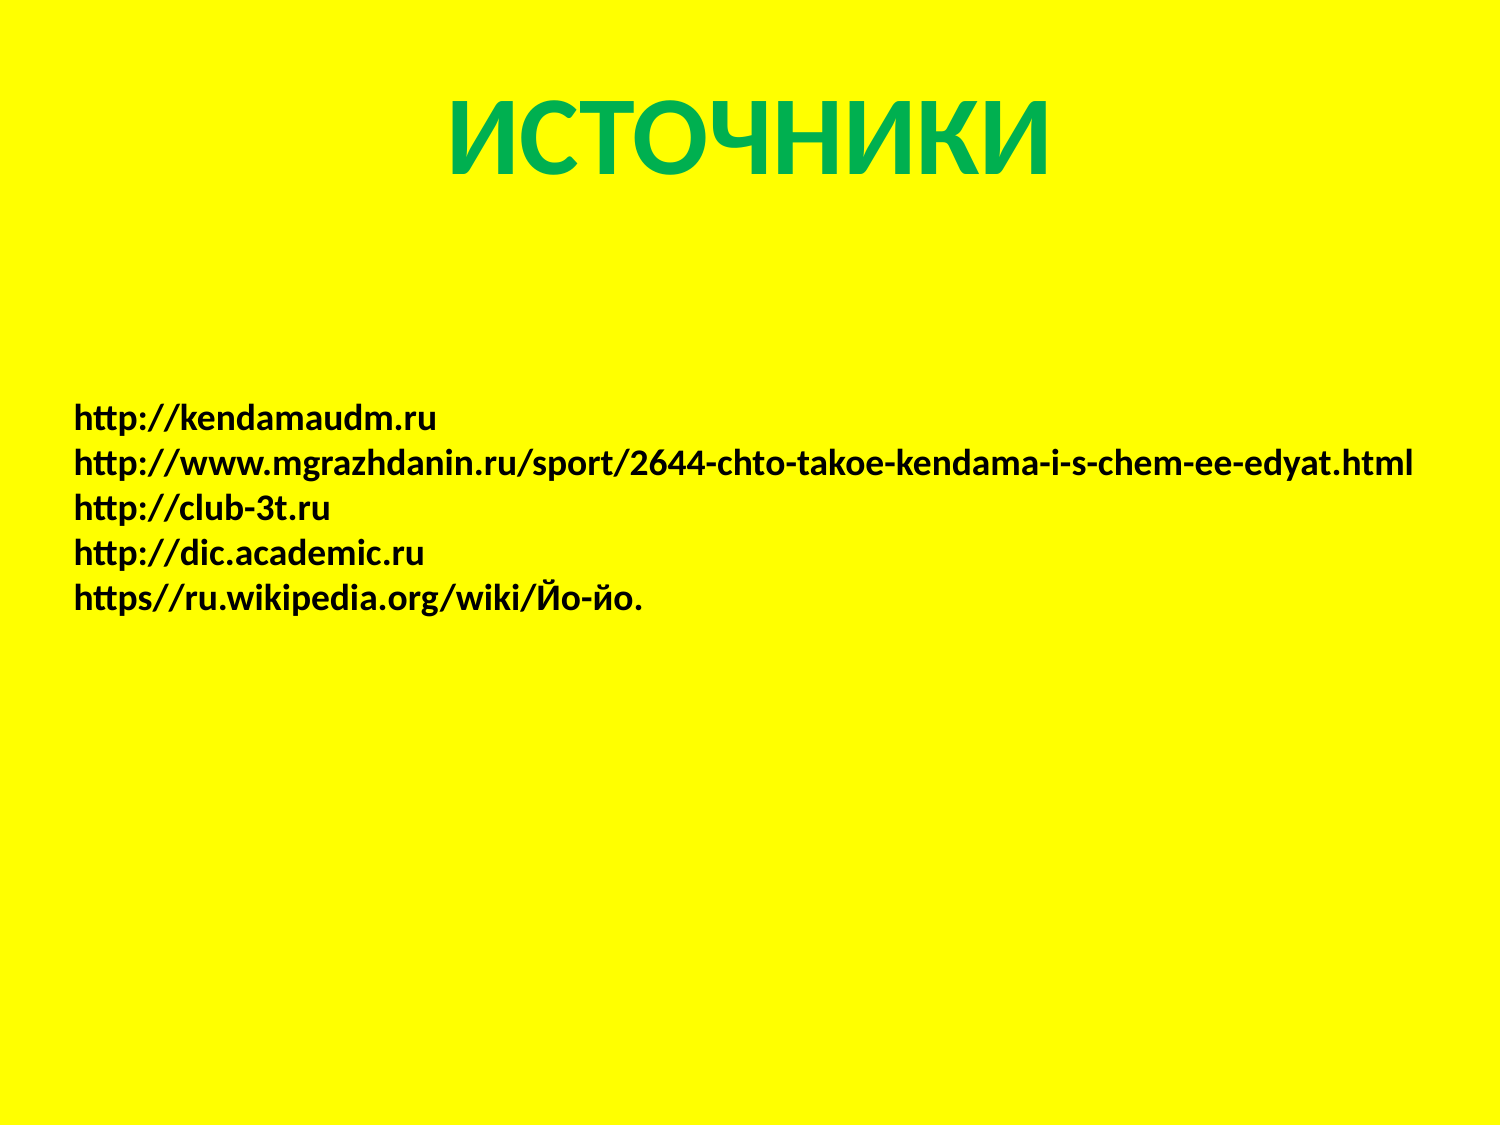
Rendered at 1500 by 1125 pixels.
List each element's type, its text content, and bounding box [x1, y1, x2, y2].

text_box http://kendamaudm.ru http://www.mgrazhdanin.ru/sport/2644-chto-takoe-kendama-i-s-chem-ee-edyat.html http://club-3t.ru http://dic.academic.ru https//ru.wikipedia.org/wiki/Йо-йо. [58, 385, 1500, 670]
text_box Источники [431, 54, 1069, 205]
